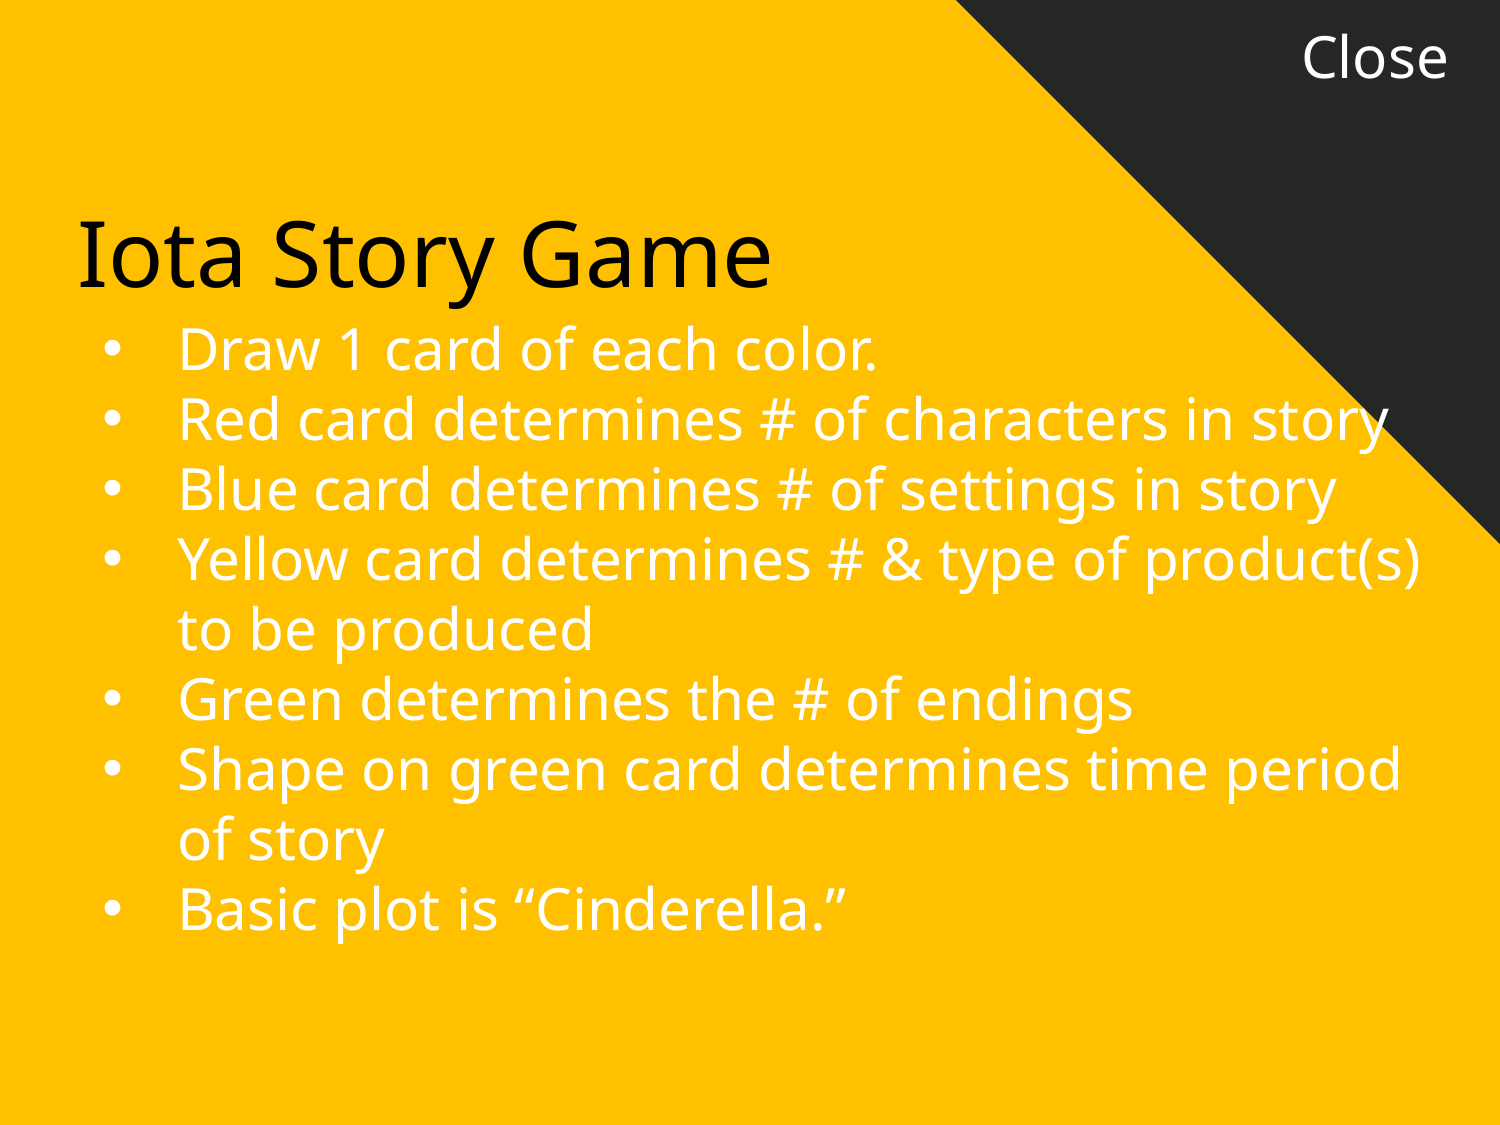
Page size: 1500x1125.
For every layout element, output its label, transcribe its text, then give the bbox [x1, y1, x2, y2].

text_box [0, 0, 1500, 1125]
text_box Close [1250, 12, 1500, 98]
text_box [62, 188, 1270, 551]
text_box Draw 1 card of each color. Red card determines # of characters in story Blue card determines # of settings in story Yellow card determines # & type of product(s) to be produced Green determines the # of endings Shape on green card determines time period of story Basic plot is “Cinderella.” [87, 305, 1463, 950]
